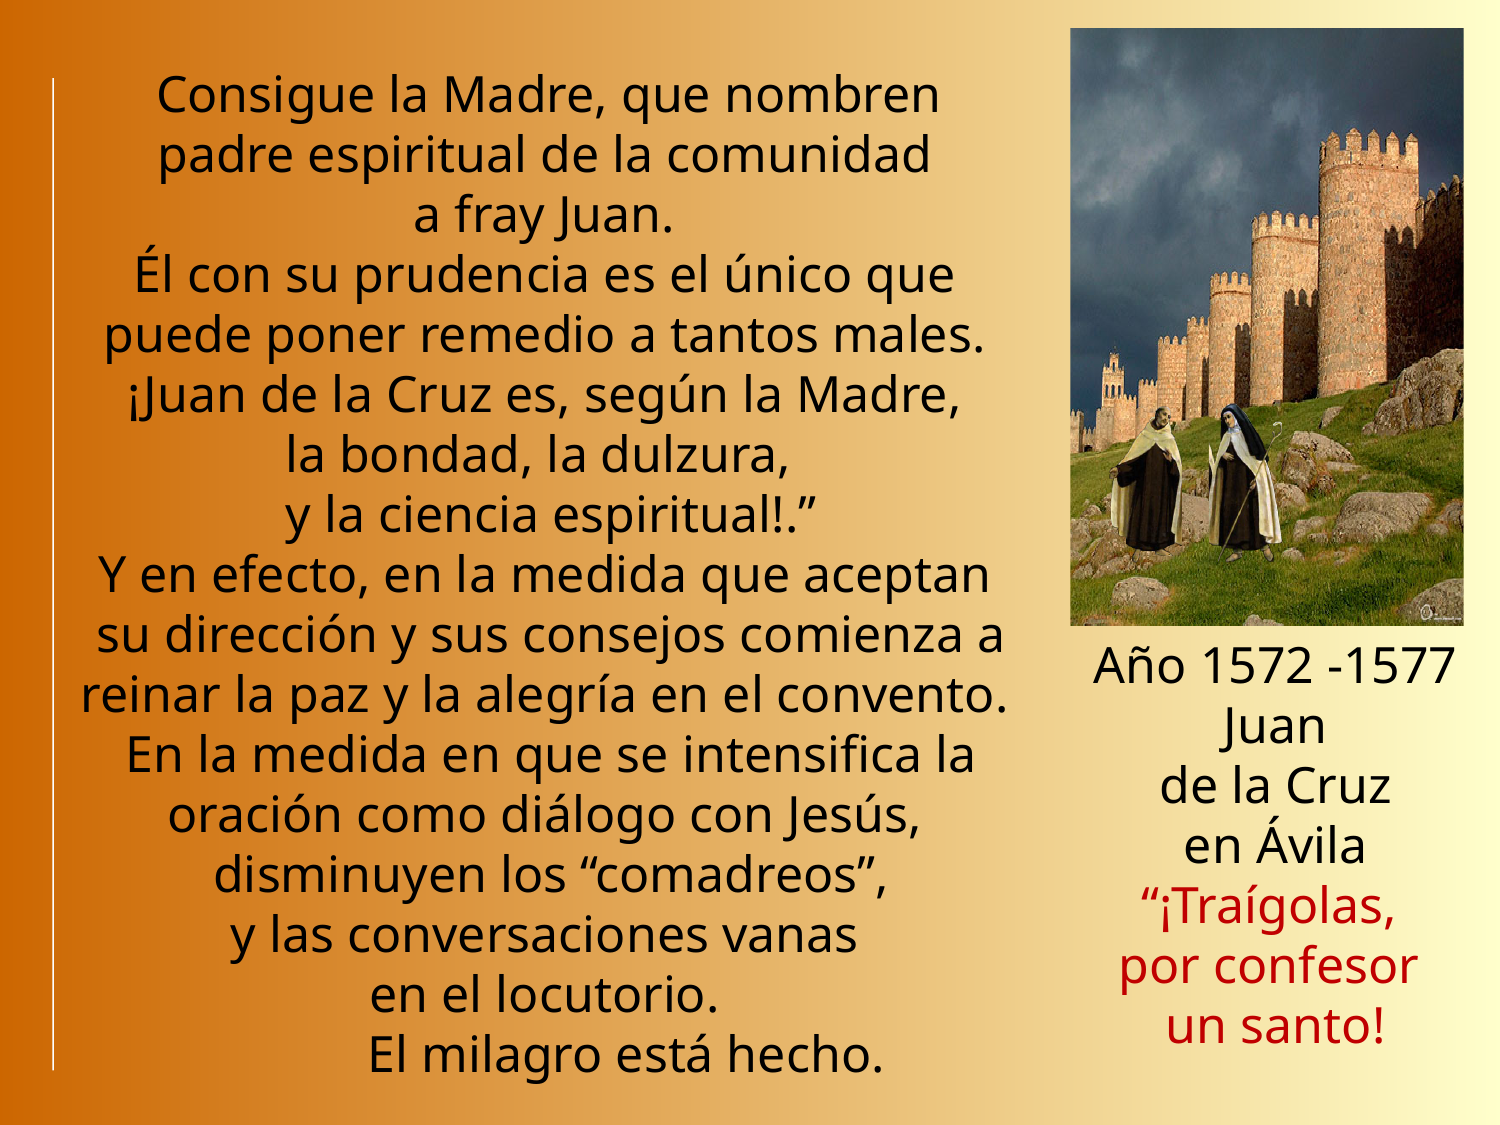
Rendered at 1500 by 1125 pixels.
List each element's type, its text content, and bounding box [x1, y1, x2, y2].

text_box Año 1572 -1577 Juan de la Cruz en Ávila “¡Traígolas, por confesor un santo! [1070, 625, 1481, 1061]
picture [1069, 27, 1464, 627]
text_box Consigue la Madre, que nombren padre espiritual de la comunidad a fray Juan. Él con su prudencia es el único que puede poner remedio a tantos males. ¡Juan de la Cruz es, según la Madre, la bondad, la dulzura, y la ciencia espiritual!.” Y en efecto, en la medida que aceptan su dirección y sus consejos comienza a reinar la paz y la alegría en el convento. En la medida en que se intensifica la oración como diálogo con Jesús, disminuyen los “comadreos”, y las conversaciones vanas en el locutorio. El milagro está hecho. [53, 55, 1050, 1090]
